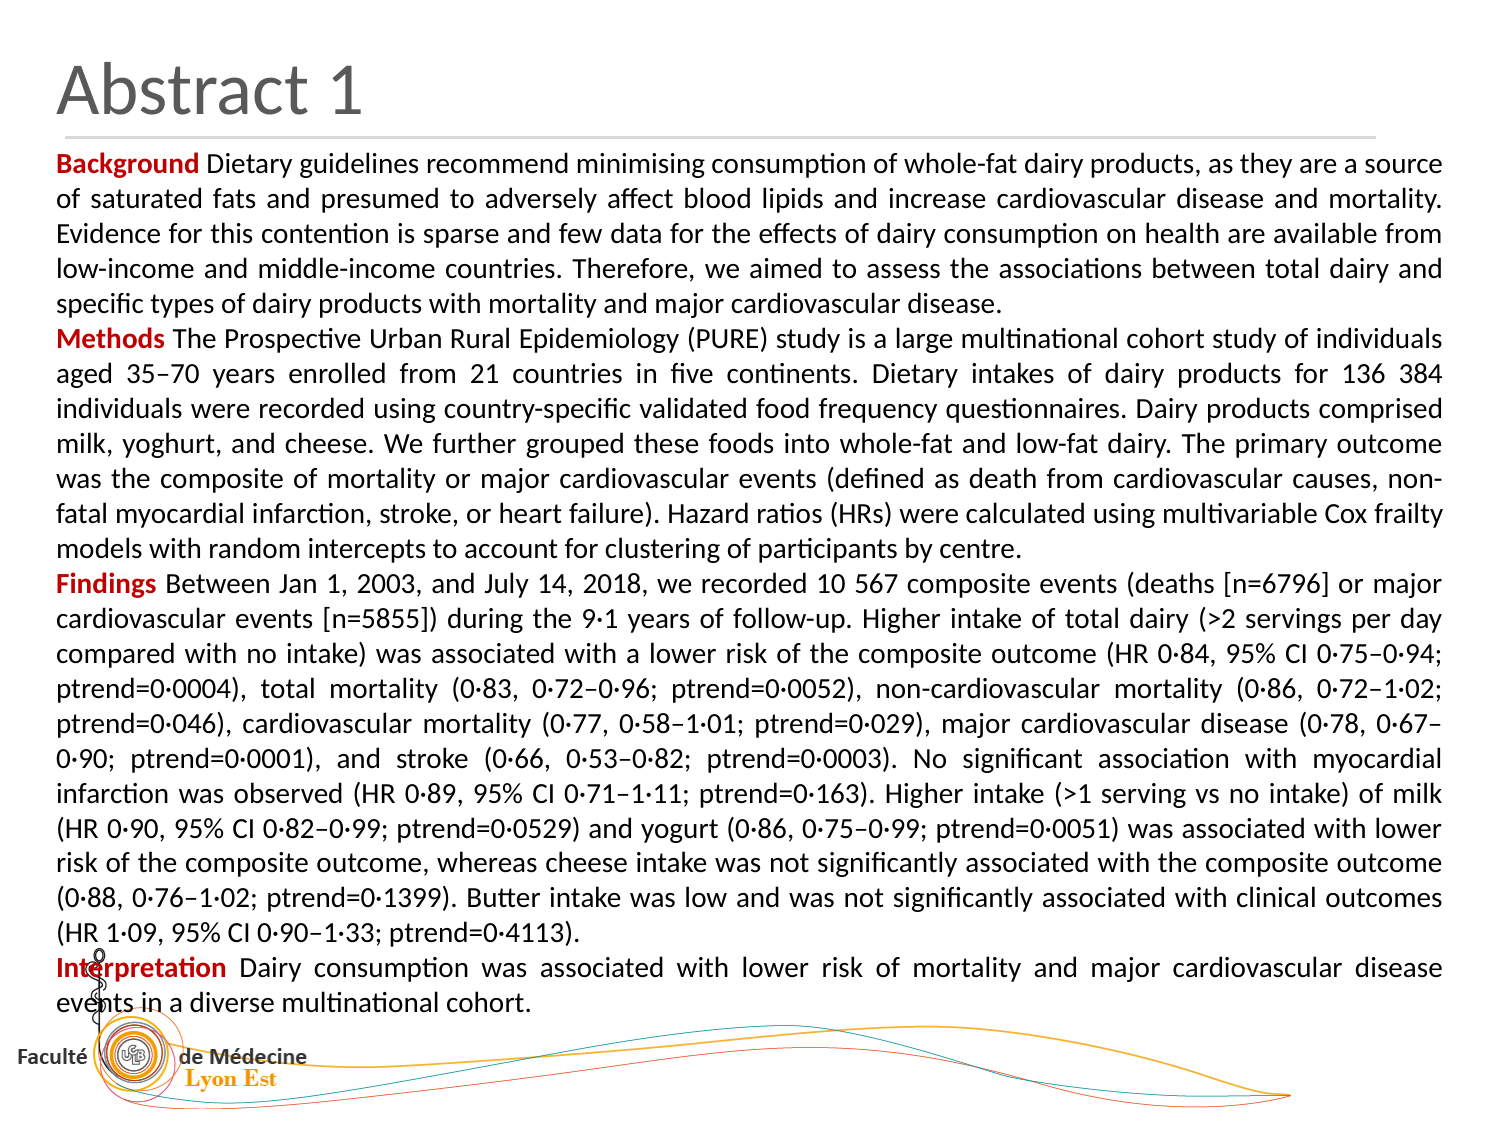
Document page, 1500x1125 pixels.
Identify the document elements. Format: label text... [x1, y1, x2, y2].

list Background Dietary guidelines recommend minimising consumption of whole-fat dairy products, as they are a source of saturated fats and presumed to adversely affect blood lipids and increase cardiovascular disease and mortality. Evidence for this contention is sparse and few data for the effects of dairy consumption on health are available from low-income and middle-income countries. Therefore, we aimed to assess the associations between total dairy and specific types of dairy products with mortality and major cardiovascular disease. Methods The Prospective Urban Rural Epidemiology (PURE) study is a large multinational cohort study of individuals aged 35–70 years enrolled from 21 countries in five continents. Dietary intakes of dairy products for 136 384 individuals were recorded using country-specific validated food frequency questionnaires. Dairy products comprised milk, yoghurt, and cheese. We further grouped these foods into whole-fat and low-fat dairy. The primary outcome was the composite of mortality or major cardiovascular events (defined as death from cardiovascular causes, non-fatal myocardial infarction, stroke, or heart failure). Hazard ratios (HRs) were calculated using multivariable Cox frailty models with random intercepts to account for clustering of participants by centre. Findings Between Jan 1, 2003, and July 14, 2018, we recorded 10 567 composite events (deaths [n=6796] or major cardiovascular events [n=5855]) during the 9·1 years of follow-up. Higher intake of total dairy (>2 servings per day compared with no intake) was associated with a lower risk of the composite outcome (HR 0·84, 95% CI 0·75–0·94; ptrend=0·0004), total mortality (0·83, 0·72–0·96; ptrend=0·0052), non-cardiovascular mortality (0·86, 0·72–1·02; ptrend=0·046), cardiovascular mortality (0·77, 0·58–1·01; ptrend=0·029), major cardiovascular disease (0·78, 0·67–0·90; ptrend=0·0001), and stroke (0·66, 0·53–0·82; ptrend=0·0003). No significant association with myocardial infarction was observed (HR 0·89, 95% CI 0·71–1·11; ptrend=0·163). Higher intake (>1 serving vs no intake) of milk (HR 0·90, 95% CI 0·82–0·99; ptrend=0·0529) and yogurt (0·86, 0·75–0·99; ptrend=0·0051) was associated with lower risk of the composite outcome, whereas cheese intake was not significantly associated with the composite outcome (0·88, 0·76–1·02; ptrend=0·1399). Butter intake was low and was not significantly associated with clinical outcomes (HR 1·09, 95% CI 0·90–1·33; ptrend=0·4113). Interpretation Dairy consumption was associated with lower risk of mortality and major cardiovascular disease events in a diverse multinational cohort. [41, 137, 1459, 811]
picture [17, 948, 1291, 1109]
title Abstract 1 [41, 19, 1392, 137]
